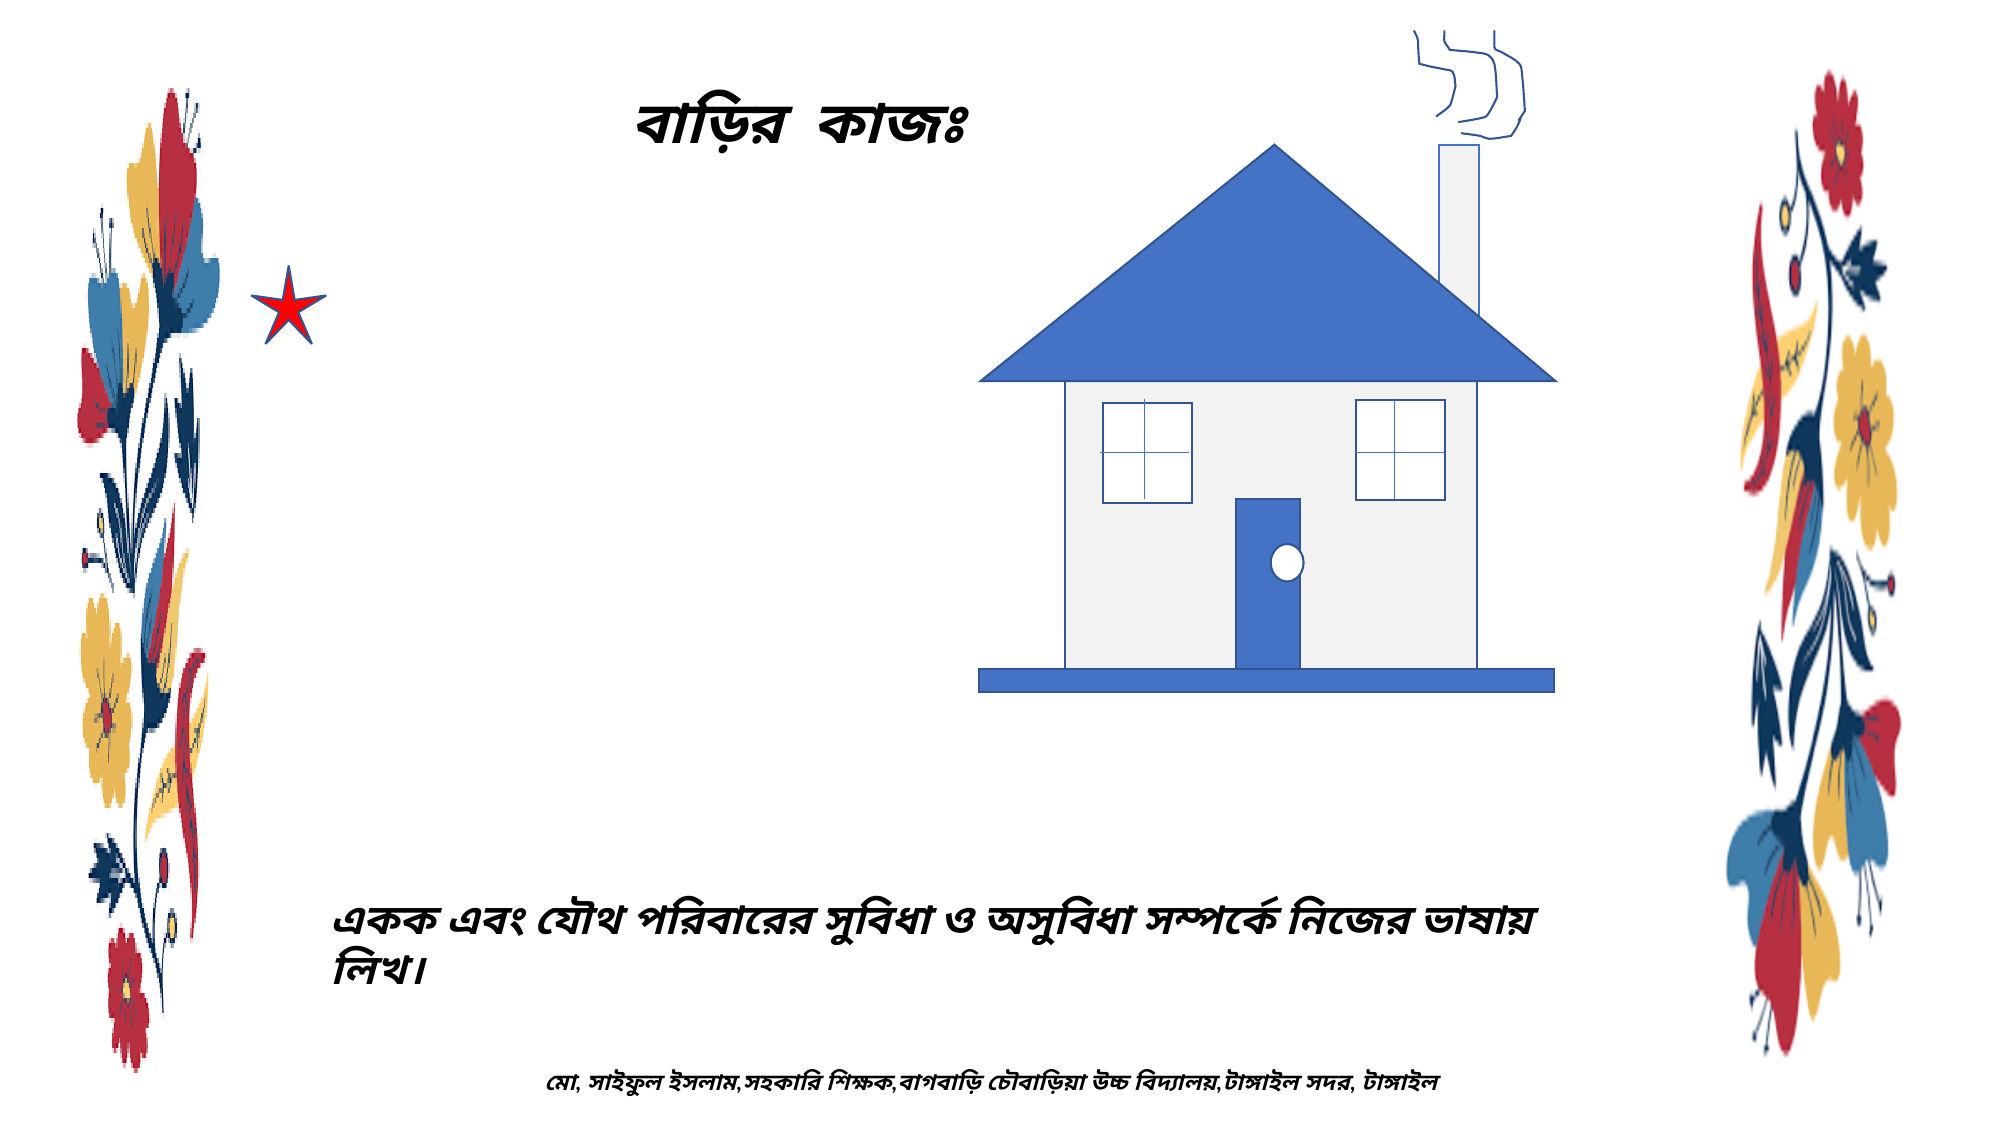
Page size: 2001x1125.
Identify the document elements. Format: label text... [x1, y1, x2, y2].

text_box [1269, 542, 1305, 583]
text_box [978, 668, 1555, 693]
text_box বাড়ির কাজঃ [616, 77, 992, 163]
text_box [1235, 498, 1301, 668]
text_box [1102, 402, 1193, 504]
text_box [1355, 453, 1446, 501]
text_box [1355, 399, 1394, 452]
text_box [303, 320, 313, 345]
text_box [1438, 144, 1480, 315]
text_box [977, 143, 1559, 383]
text_box একক এবং যৌথ পরিবারের সুবিধা ও অসুবিধা সম্পর্কে নিজের ভাষায় লিখ। [315, 885, 1624, 1000]
picture [1624, 0, 2000, 1125]
text_box [1412, 30, 1454, 118]
text_box [1395, 399, 1446, 452]
text_box [1443, 30, 1486, 124]
picture [0, 18, 303, 1125]
text_box মো, সাইফুল ইসলাম,সহকারি শিক্ষক,বাগবাড়ি চৌবাড়িয়া উচ্চ বিদ্যালয়,টাঙ্গাইল সদর, টাঙ্গাইল [529, 1059, 1483, 1103]
text_box [1460, 30, 1526, 140]
text_box [1064, 383, 1478, 668]
text_box [303, 294, 327, 311]
